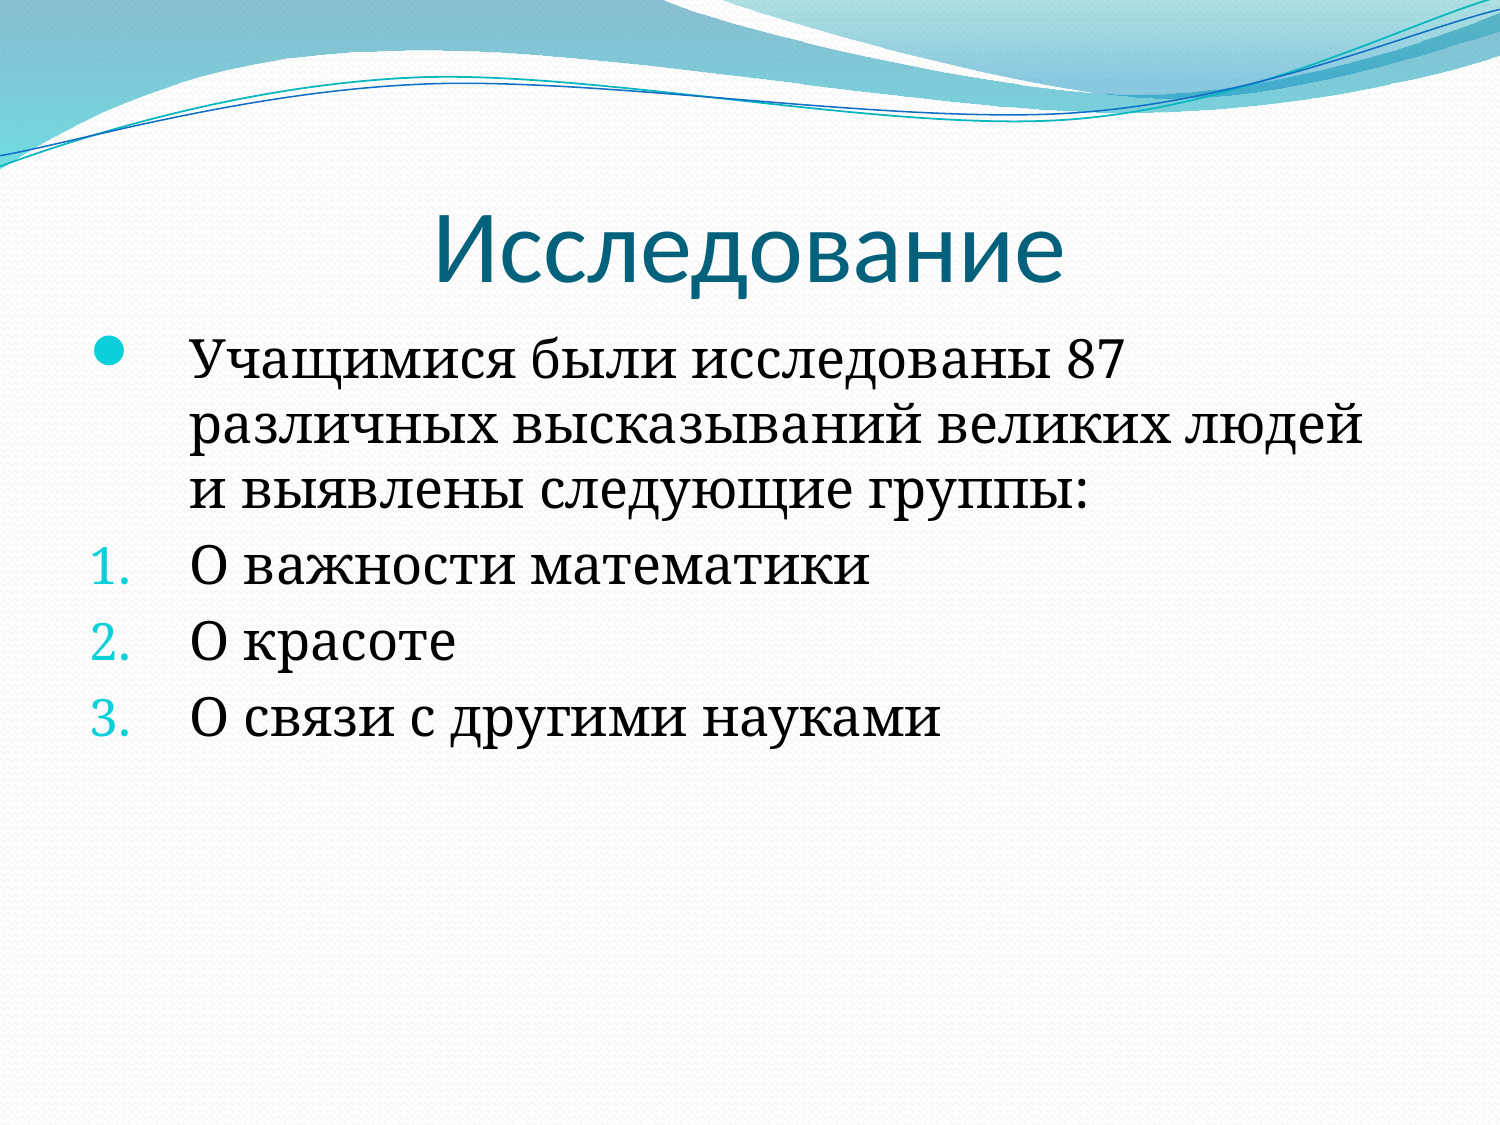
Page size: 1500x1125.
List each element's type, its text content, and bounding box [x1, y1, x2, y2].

list Учащимися были исследованы 87 различных высказываний великих людей и выявлены следующие группы: О важности математики О красоте О связи с другими науками [75, 317, 1425, 1038]
title Исследование [75, 115, 1425, 303]
